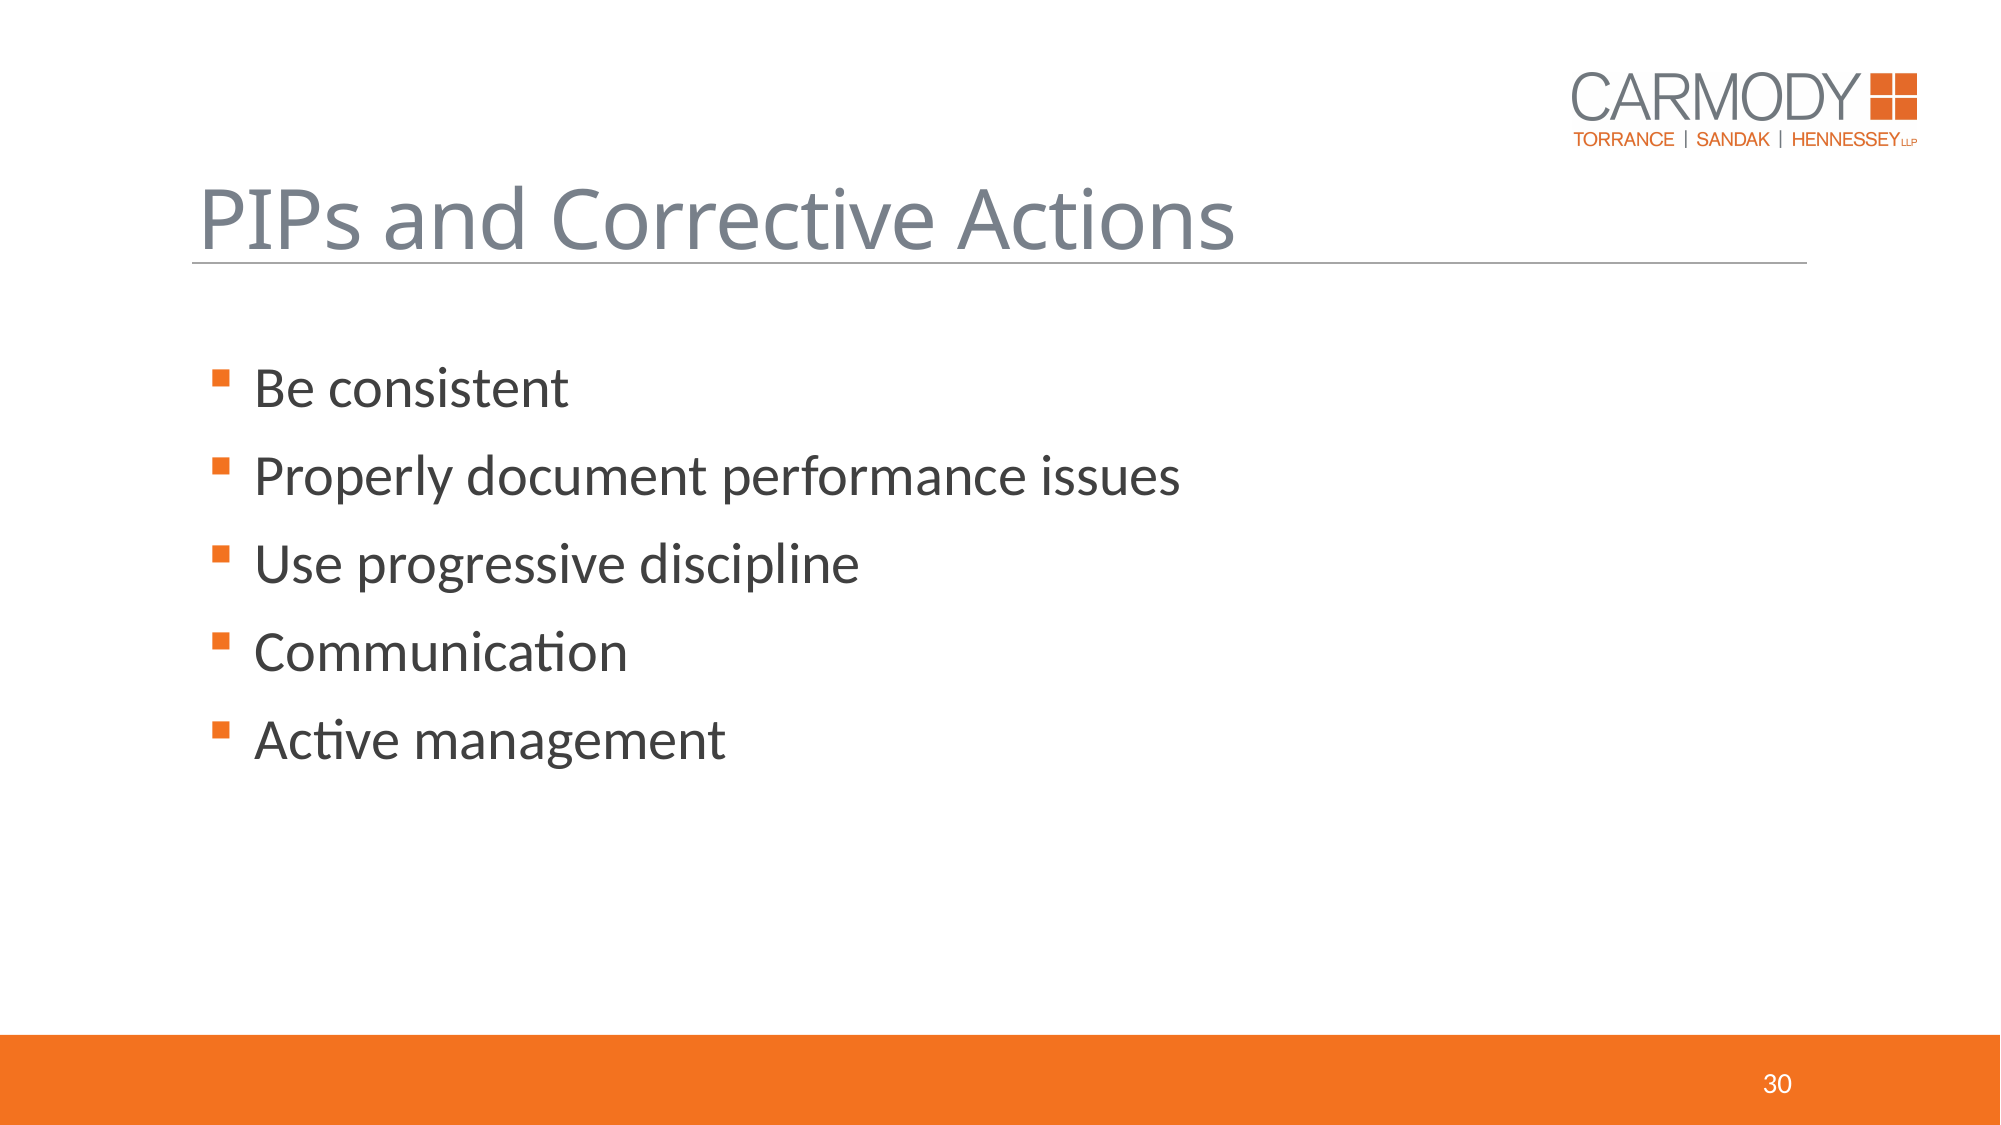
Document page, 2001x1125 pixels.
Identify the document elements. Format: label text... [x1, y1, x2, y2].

title PIPs and Corrective Actions [182, 174, 1893, 246]
list Be consistent Properly document performance issues Use progressive discipline Communication Active management [192, 350, 1835, 923]
picture [1572, 72, 1917, 148]
slide_number 30 [1591, 1056, 1807, 1117]
